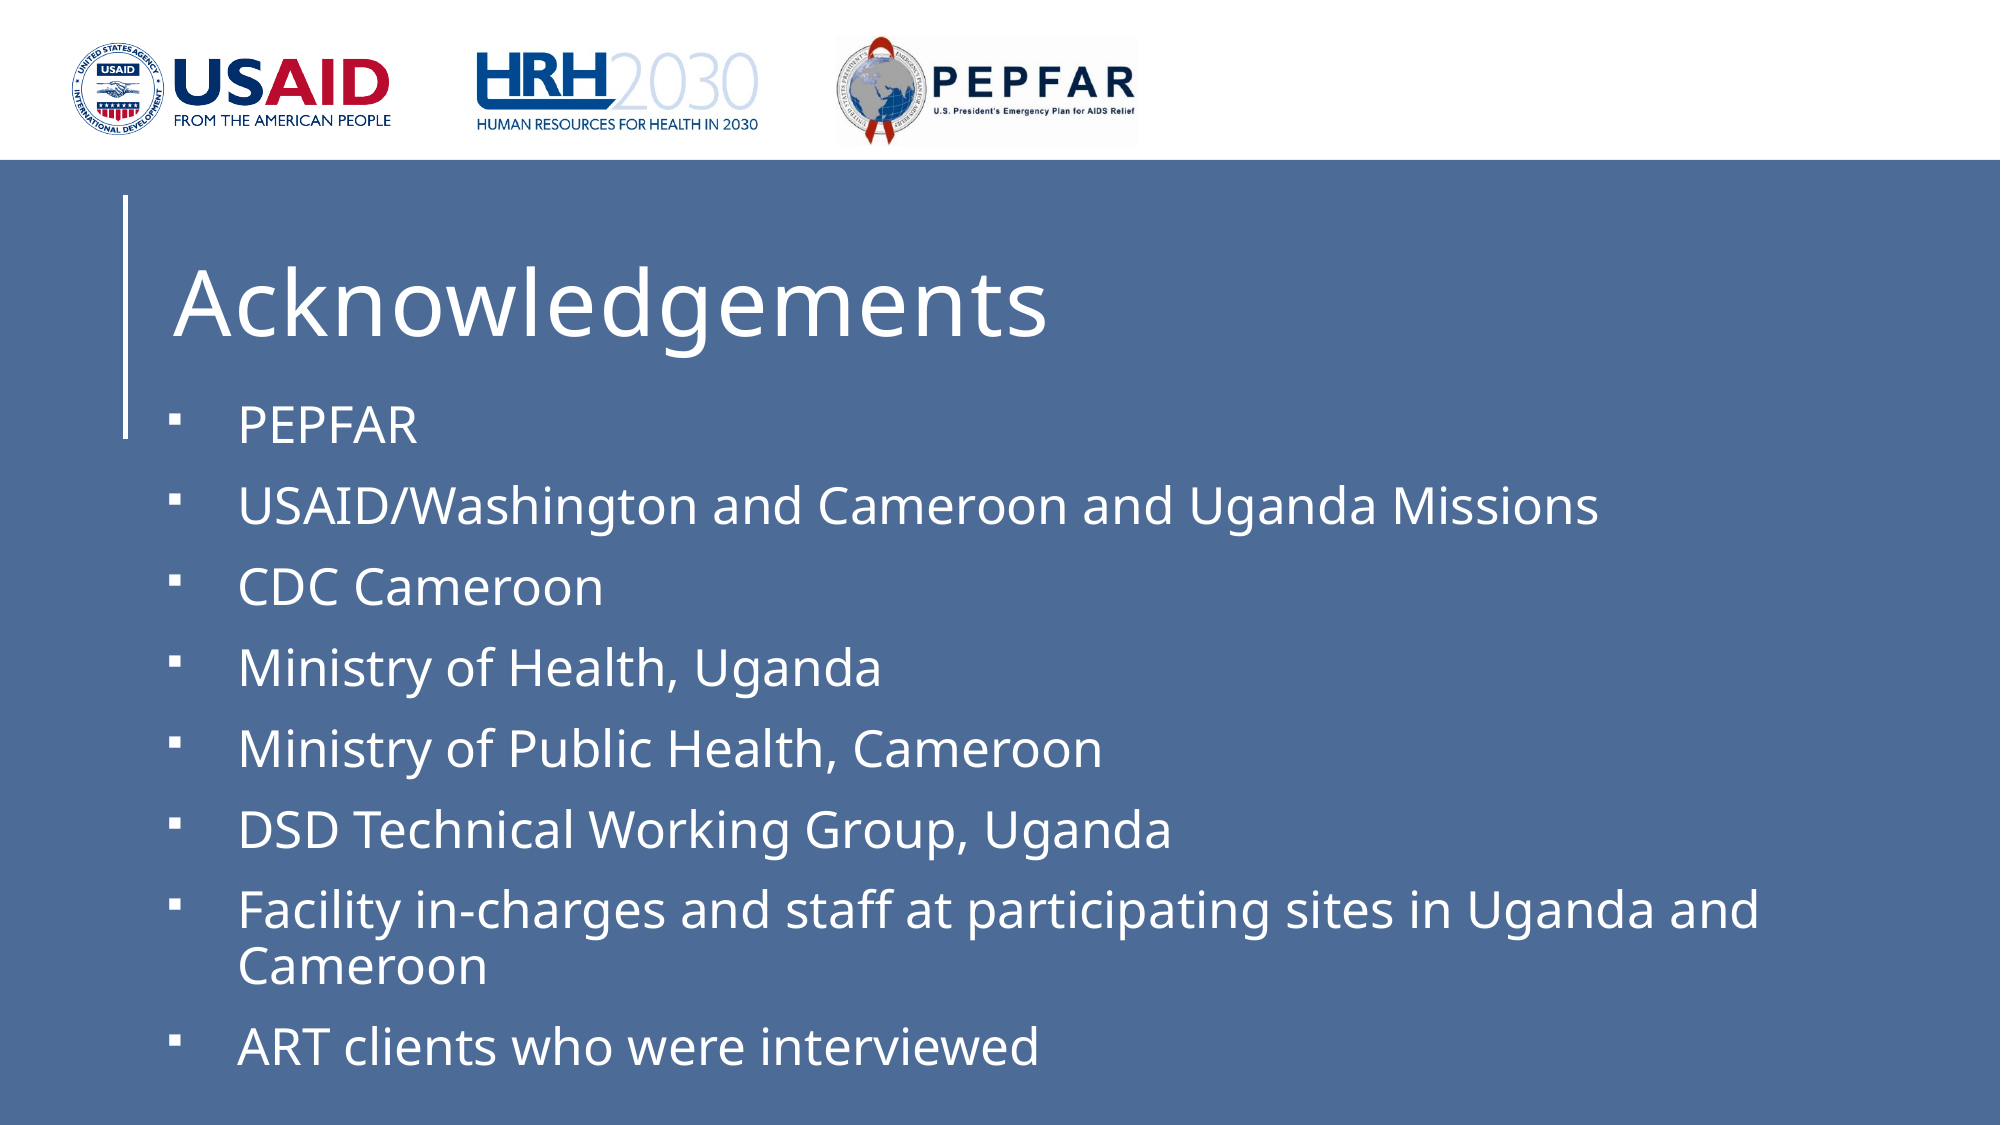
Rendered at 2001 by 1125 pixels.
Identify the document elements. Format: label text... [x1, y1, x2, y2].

picture [24, 12, 434, 159]
picture [450, 23, 804, 159]
picture [836, 36, 1138, 146]
text_box PEPFAR USAID/Washington and Cameroon and Uganda Missions CDC Cameroon Ministry of Health, Uganda Ministry of Public Health, Cameroon DSD Technical Working Group, Uganda Facility in-charges and staff at participating sites in Uganda and Cameroon ART clients who were interviewed [158, 391, 1869, 1089]
title Acknowledgements [158, 180, 1973, 439]
